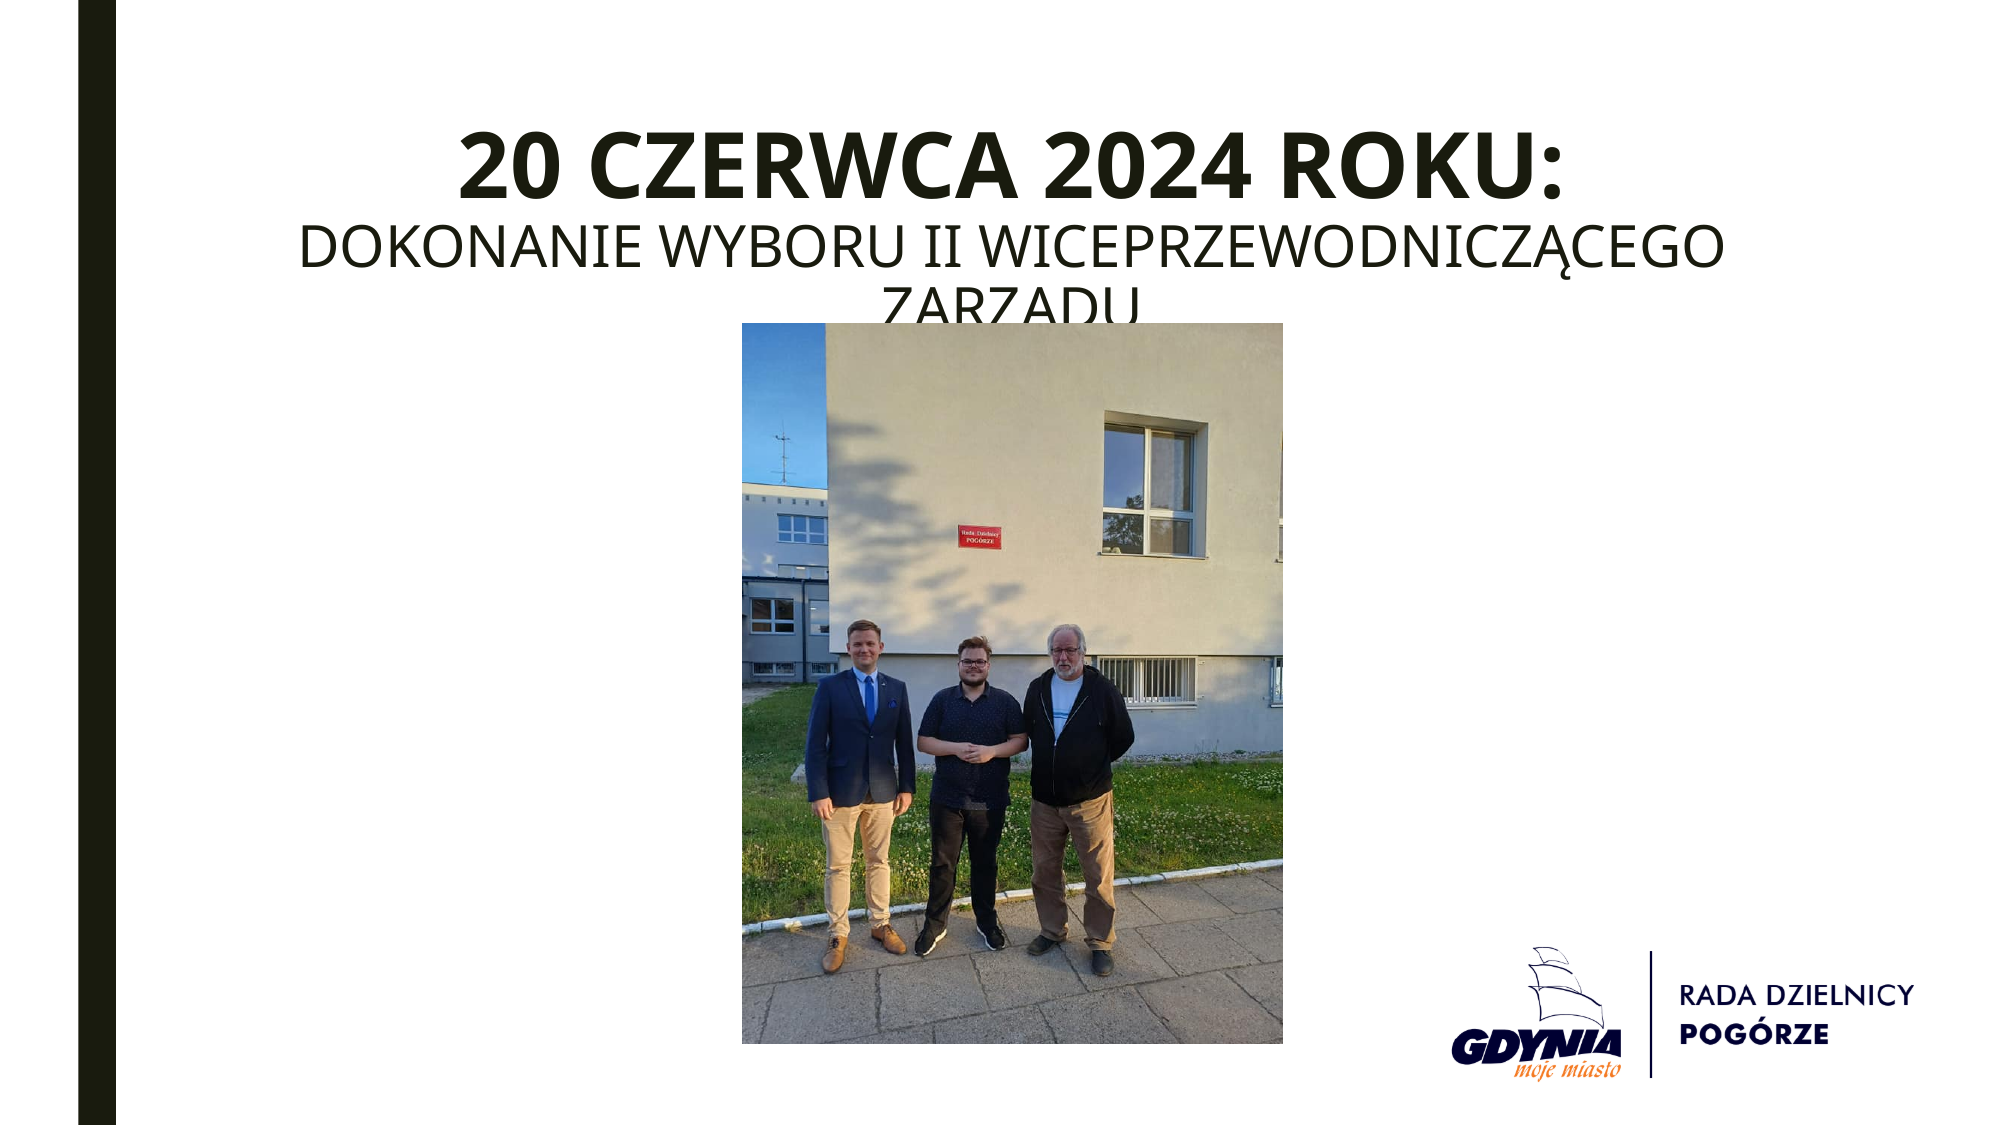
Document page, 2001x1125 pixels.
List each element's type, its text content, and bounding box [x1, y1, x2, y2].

title 20 CZERWCA 2024 ROKU: DOKONANIE WYBORU II WICEPRZEWODNICZĄCEGO ZARZĄDU [225, 112, 1800, 357]
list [742, 323, 1283, 1044]
picture [1437, 935, 1914, 1090]
